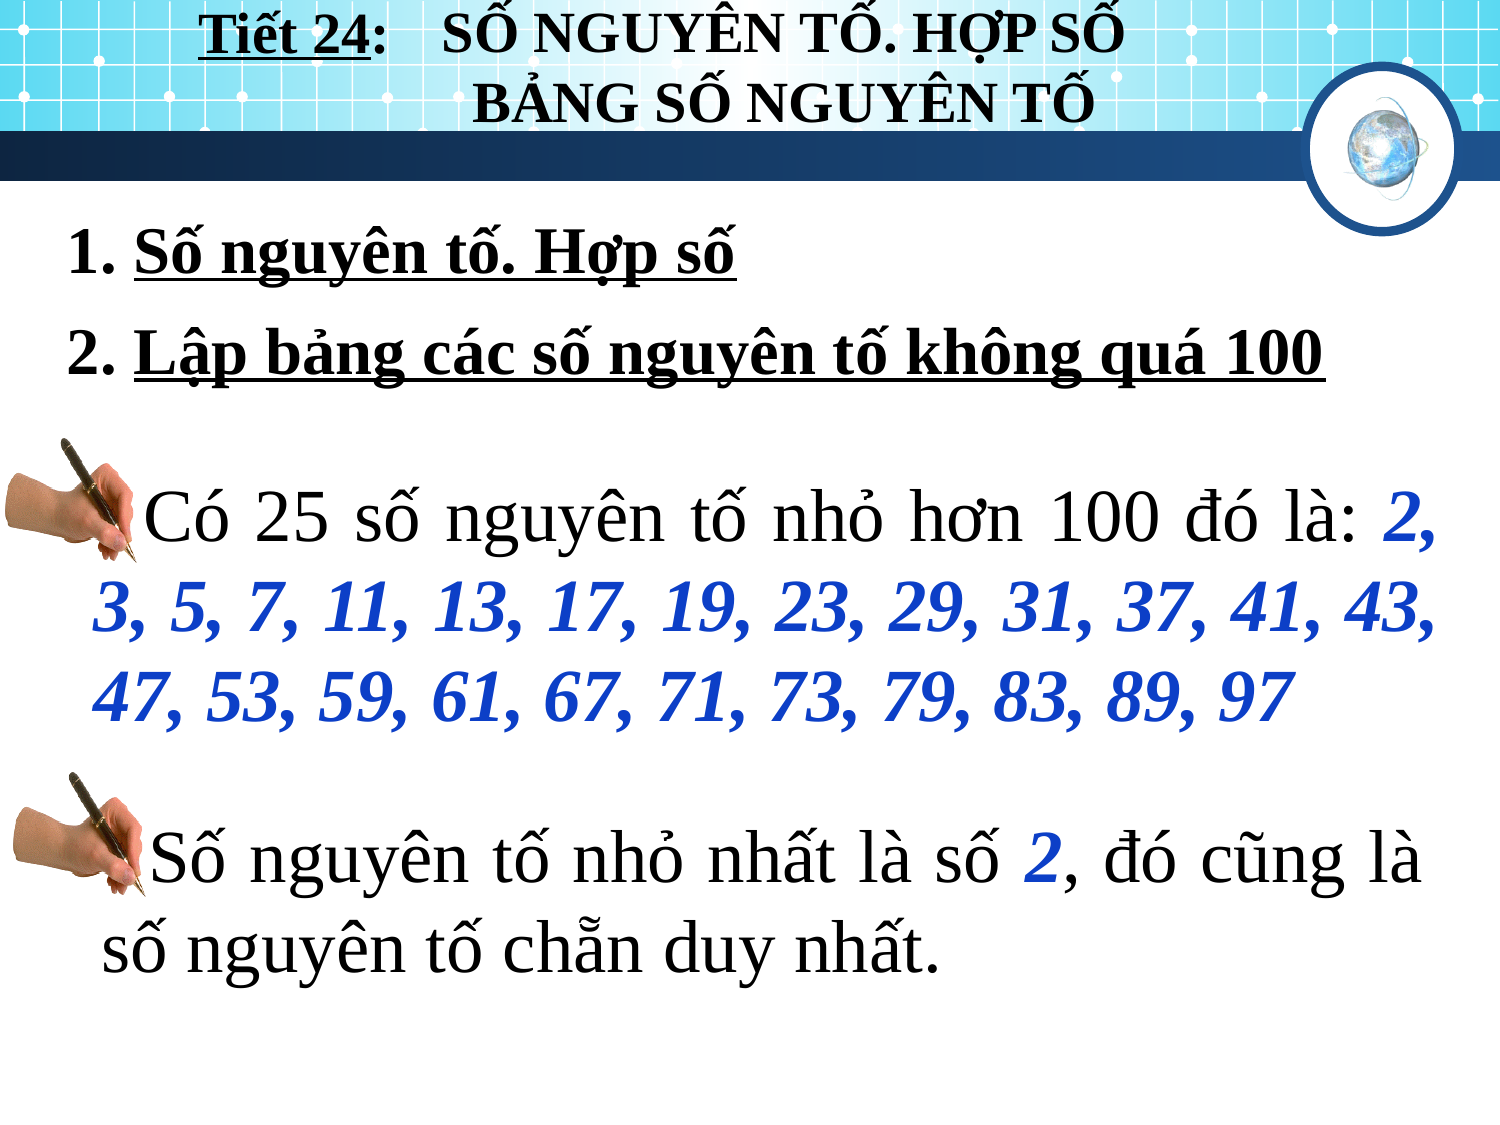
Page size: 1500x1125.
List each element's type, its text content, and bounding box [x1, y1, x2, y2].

text_box 1. Số nguyên tố. Hợp số [52, 199, 865, 295]
text_box Tiết 24: [183, 0, 470, 73]
table_cell 87 [369, 110, 374, 131]
picture [3, 437, 137, 565]
text_box - Có 25 số nguyên tố nhỏ hơn 100 đó là: 2, 3, 5, 7, 11, 13, 17, 19, 23, 29, 31, 37, 41, 43, 47, 53, 59, 61, 67, 71, 73, 79, 83, 89, 97 [78, 459, 1456, 745]
text_box 2. Lập bảng các số nguyên tố không quá 100 [52, 300, 1438, 395]
picture [1310, 89, 1454, 226]
title SỐ NGUYÊN TỐ. HỢP SỐ BẢNG SỐ NGUYÊN TỐ [143, 17, 1426, 110]
table_cell 87 [1084, 110, 1092, 131]
table_cell 87 [1084, 1, 1089, 17]
table_cell 87 [1096, 3, 1112, 10]
picture [12, 771, 146, 899]
text_box - Số nguyên tố nhỏ nhất là số 2, đó cũng là số nguyên tố chẵn duy nhất. [86, 799, 1438, 995]
